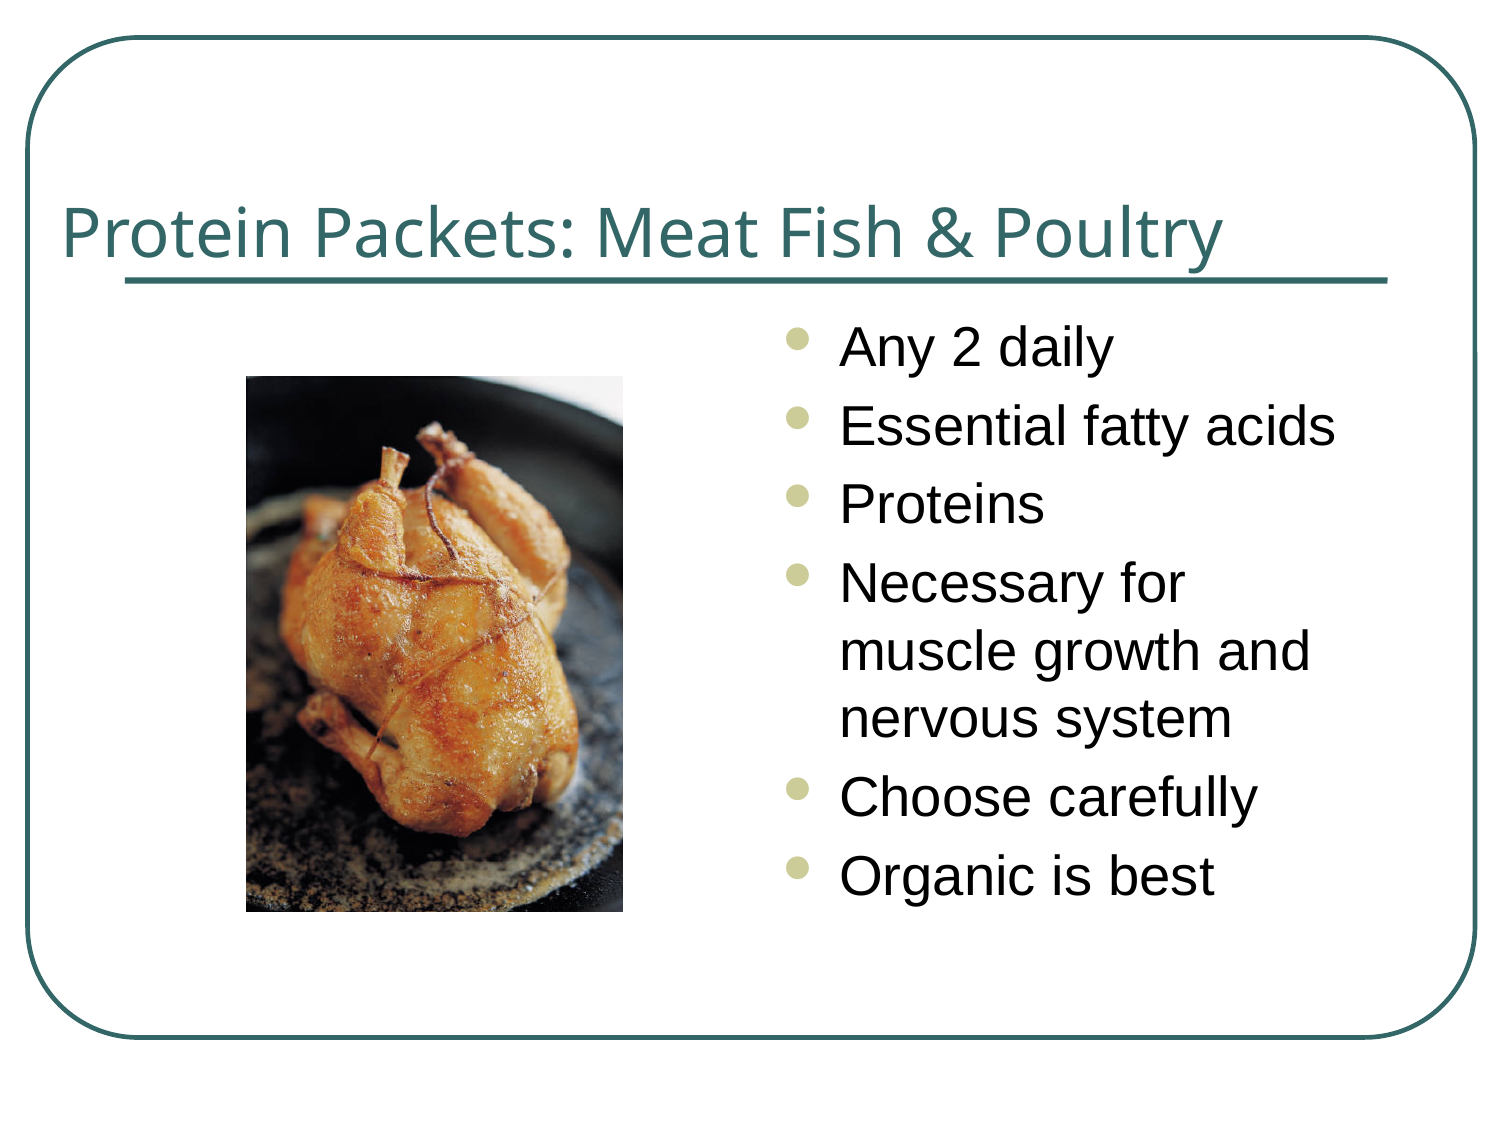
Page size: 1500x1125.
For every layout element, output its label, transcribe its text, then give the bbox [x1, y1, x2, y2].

list Any 2 daily Essential fatty acids Proteins Necessary for muscle growth and nervous system Choose carefully Organic is best [767, 302, 1388, 966]
title Protein Packets: Meat Fish & Poultry [45, 91, 1471, 280]
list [246, 375, 624, 912]
